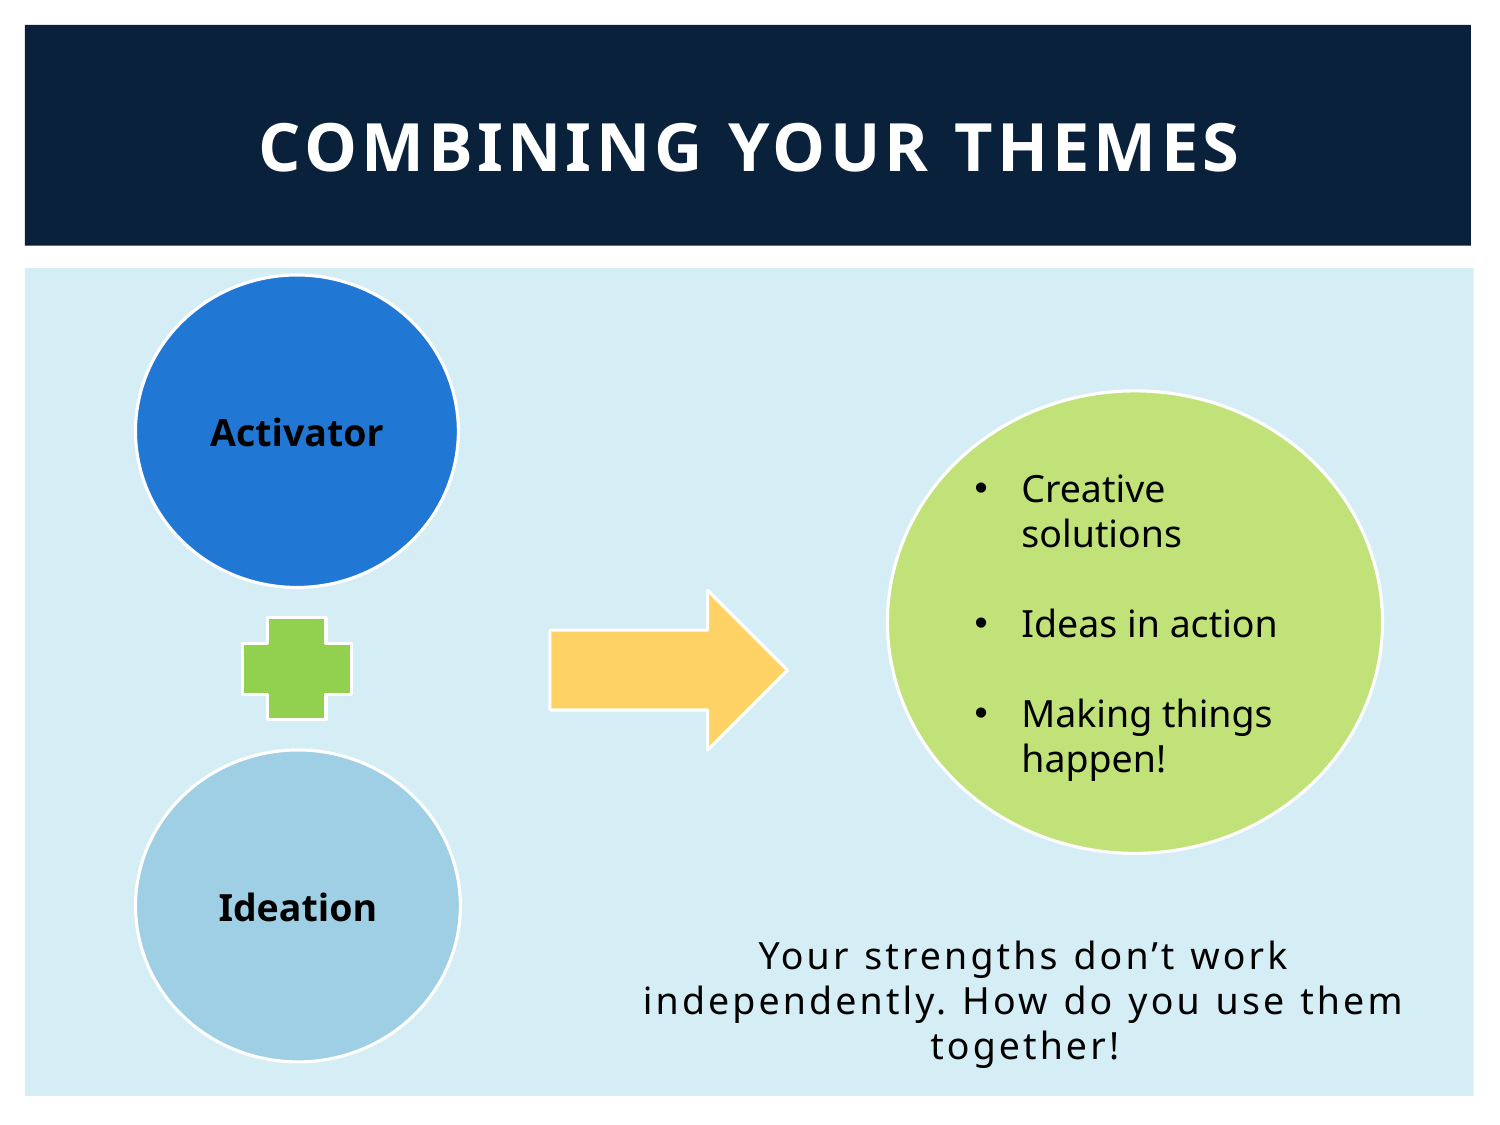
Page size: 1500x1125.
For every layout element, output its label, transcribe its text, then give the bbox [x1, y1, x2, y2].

text_box [548, 588, 789, 752]
text_box Ideation [133, 748, 462, 1064]
title Combining your themes [24, 58, 1475, 232]
text_box [241, 616, 353, 721]
text_box Creative solutions Ideas in action Making things happen! [885, 389, 1385, 855]
text_box Your strengths don’t work independently. How do you use them together! [612, 924, 1438, 1075]
text_box Activator [133, 273, 460, 590]
